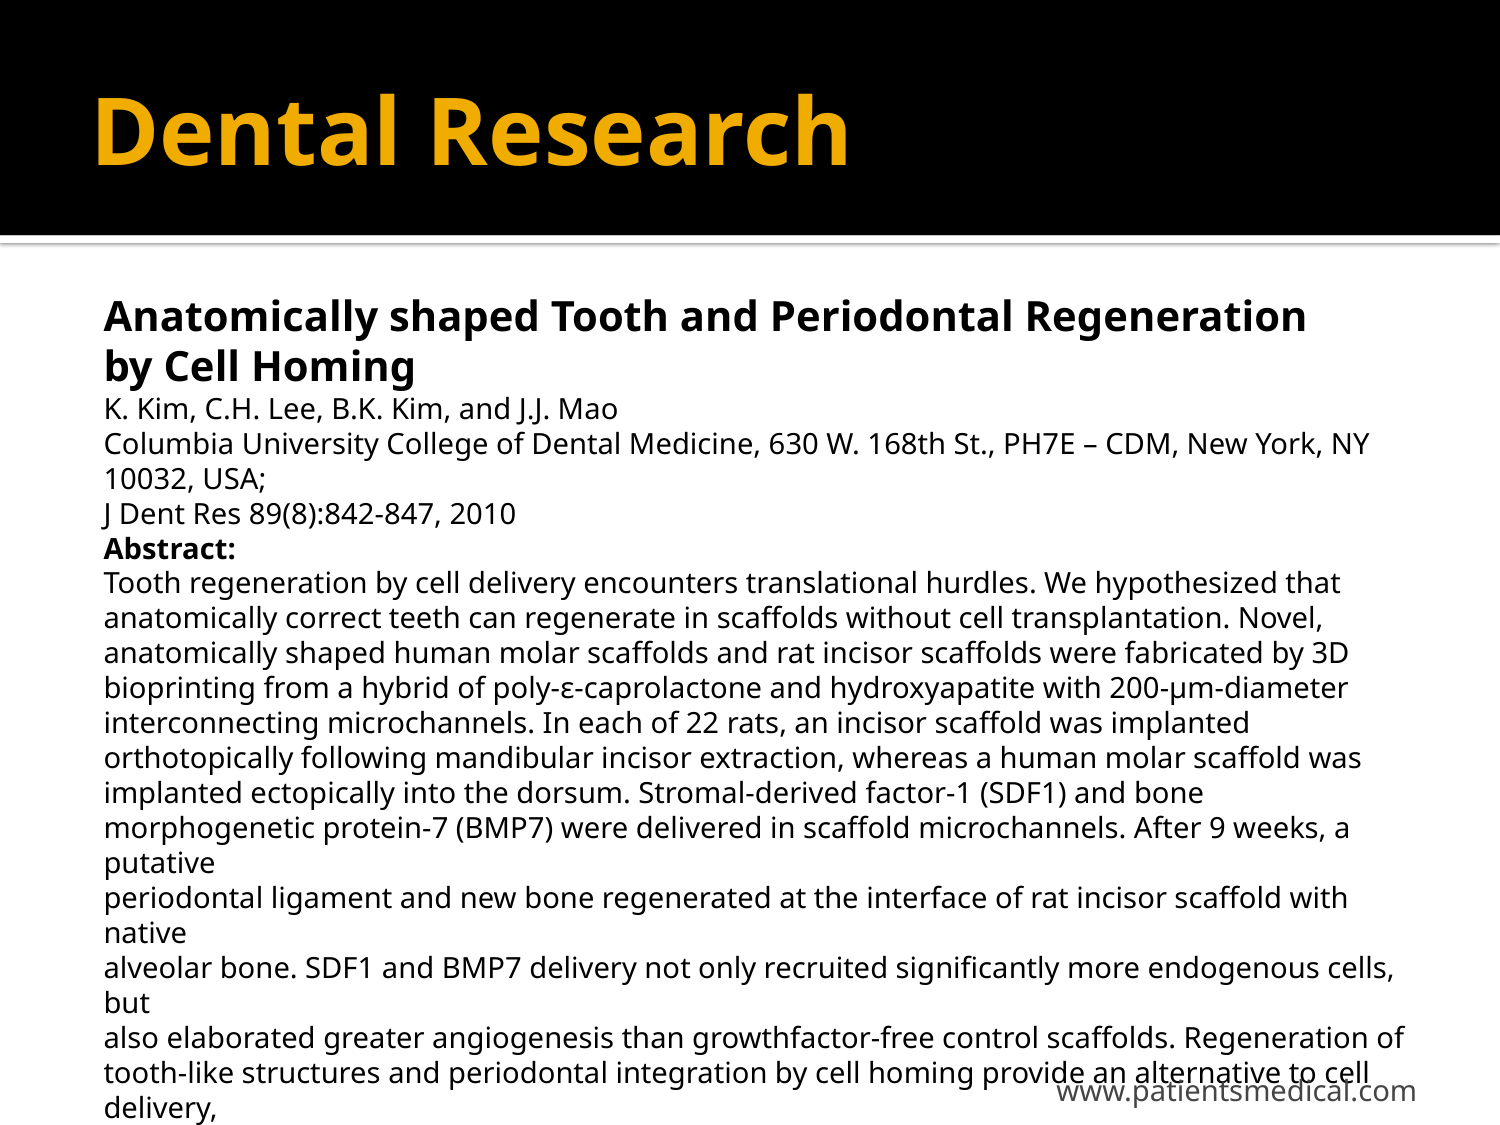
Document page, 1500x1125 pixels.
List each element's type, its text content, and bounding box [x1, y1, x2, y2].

footer www.patientsmedical.com [433, 1062, 1425, 1108]
title Dental Research [75, 25, 1425, 231]
list Anatomically shaped Tooth and Periodontal Regeneration by Cell Homing K. Kim, C.H. Lee, B.K. Kim, and J.J. Mao Columbia University College of Dental Medicine, 630 W. 168th St., PH7E – CDM, New York, NY 10032, USA; J Dent Res 89(8):842-847, 2010 Abstract: Tooth regeneration by cell delivery encounters translational hurdles. We hypothesized that anatomically correct teeth can regenerate in scaffolds without cell transplantation. Novel, anatomically shaped human molar scaffolds and rat incisor scaffolds were fabricated by 3D bioprinting from a hybrid of poly-ε-caprolactone and hydroxyapatite with 200-µm-diameter interconnecting microchannels. In each of 22 rats, an incisor scaffold was implanted orthotopically following mandibular incisor extraction, whereas a human molar scaffold was implanted ectopically into the dorsum. Stromal-derived factor-1 (SDF1) and bone morphogenetic protein-7 (BMP7) were delivered in scaffold microchannels. After 9 weeks, a putative periodontal ligament and new bone regenerated at the interface of rat incisor scaffold with native alveolar bone. SDF1 and BMP7 delivery not only recruited significantly more endogenous cells, but also elaborated greater angiogenesis than growthfactor-free control scaffolds. Regeneration of tooth-like structures and periodontal integration by cell homing provide an alternative to cell delivery, and may accelerate clinical applications. [74, 274, 1426, 1035]
